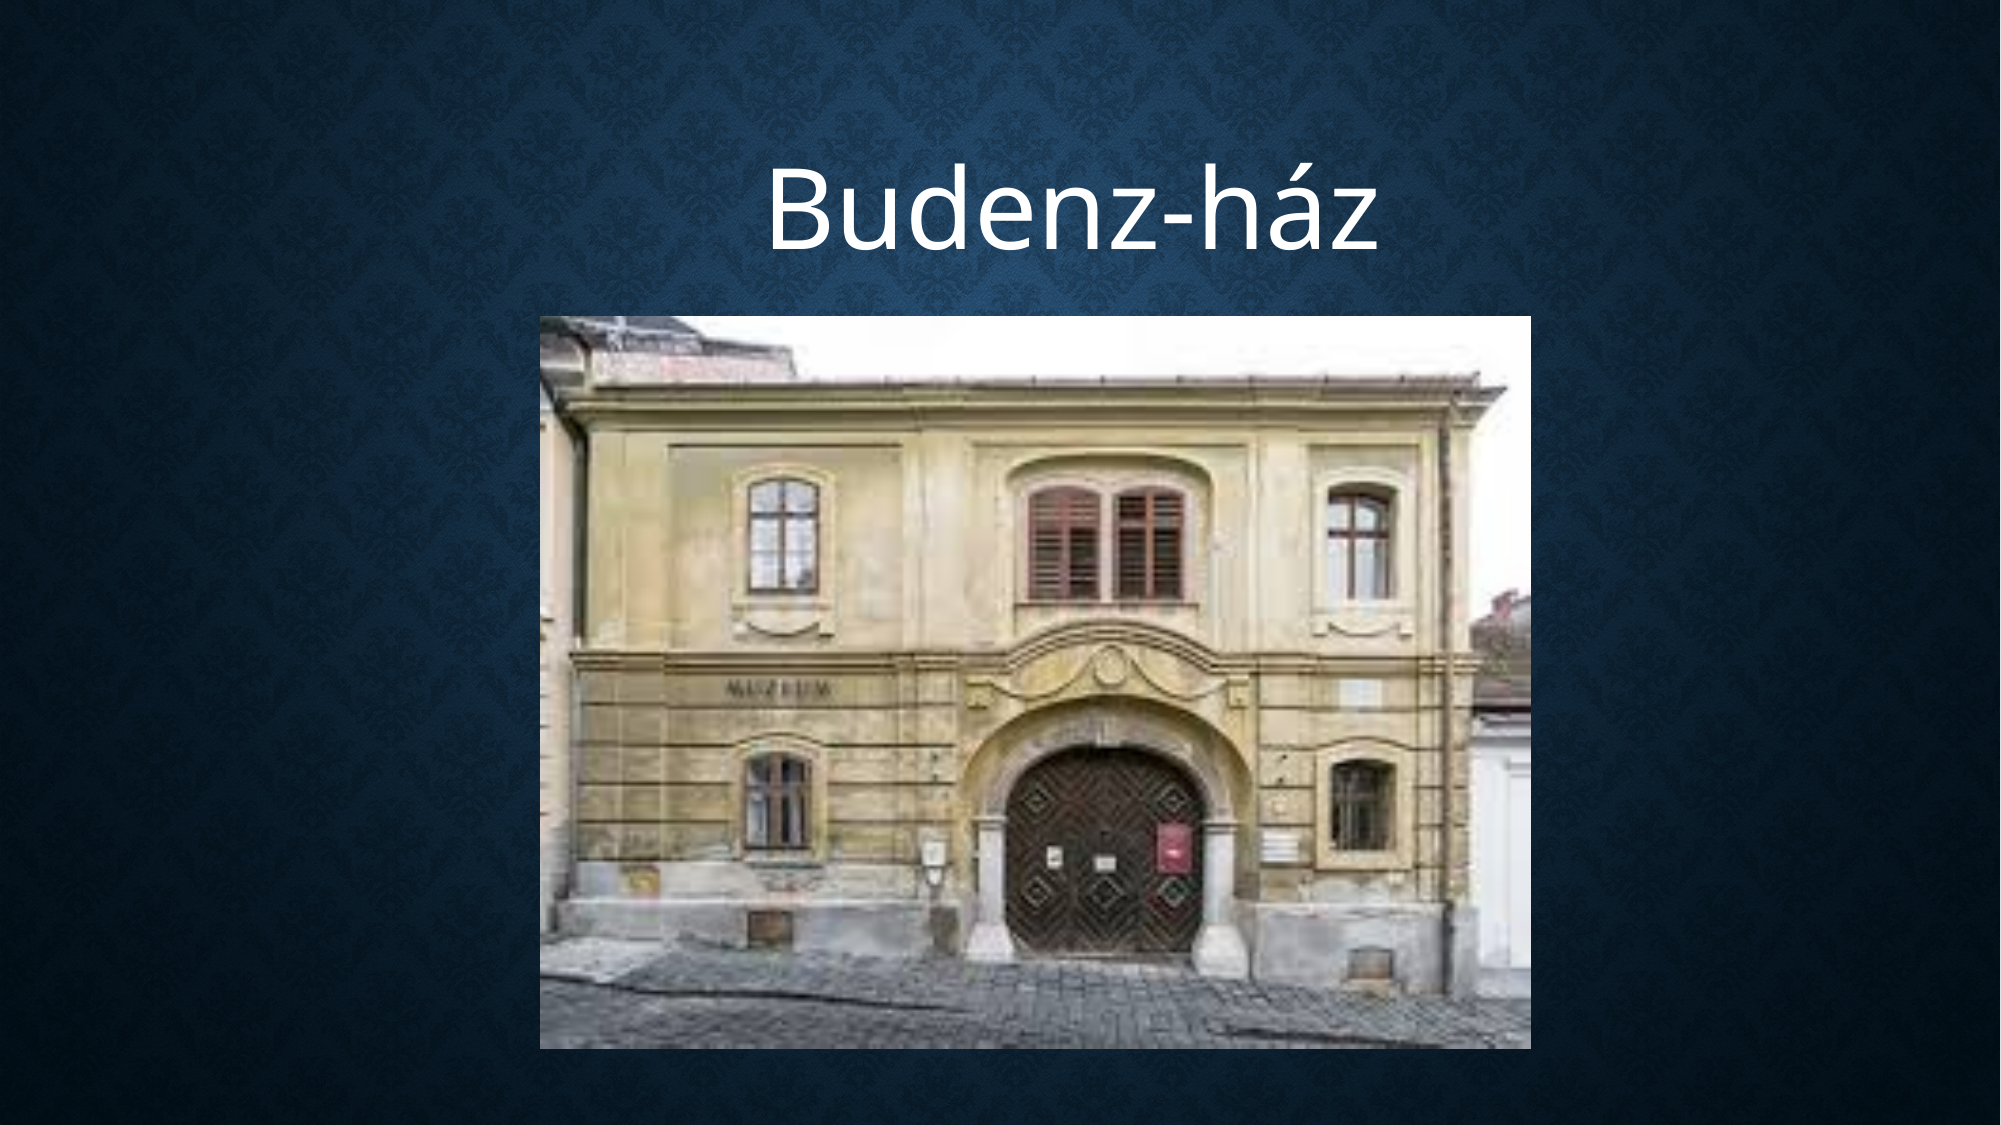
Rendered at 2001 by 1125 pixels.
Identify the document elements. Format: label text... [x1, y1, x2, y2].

picture [539, 316, 1531, 1050]
text_box Budenz-ház [747, 130, 1551, 280]
